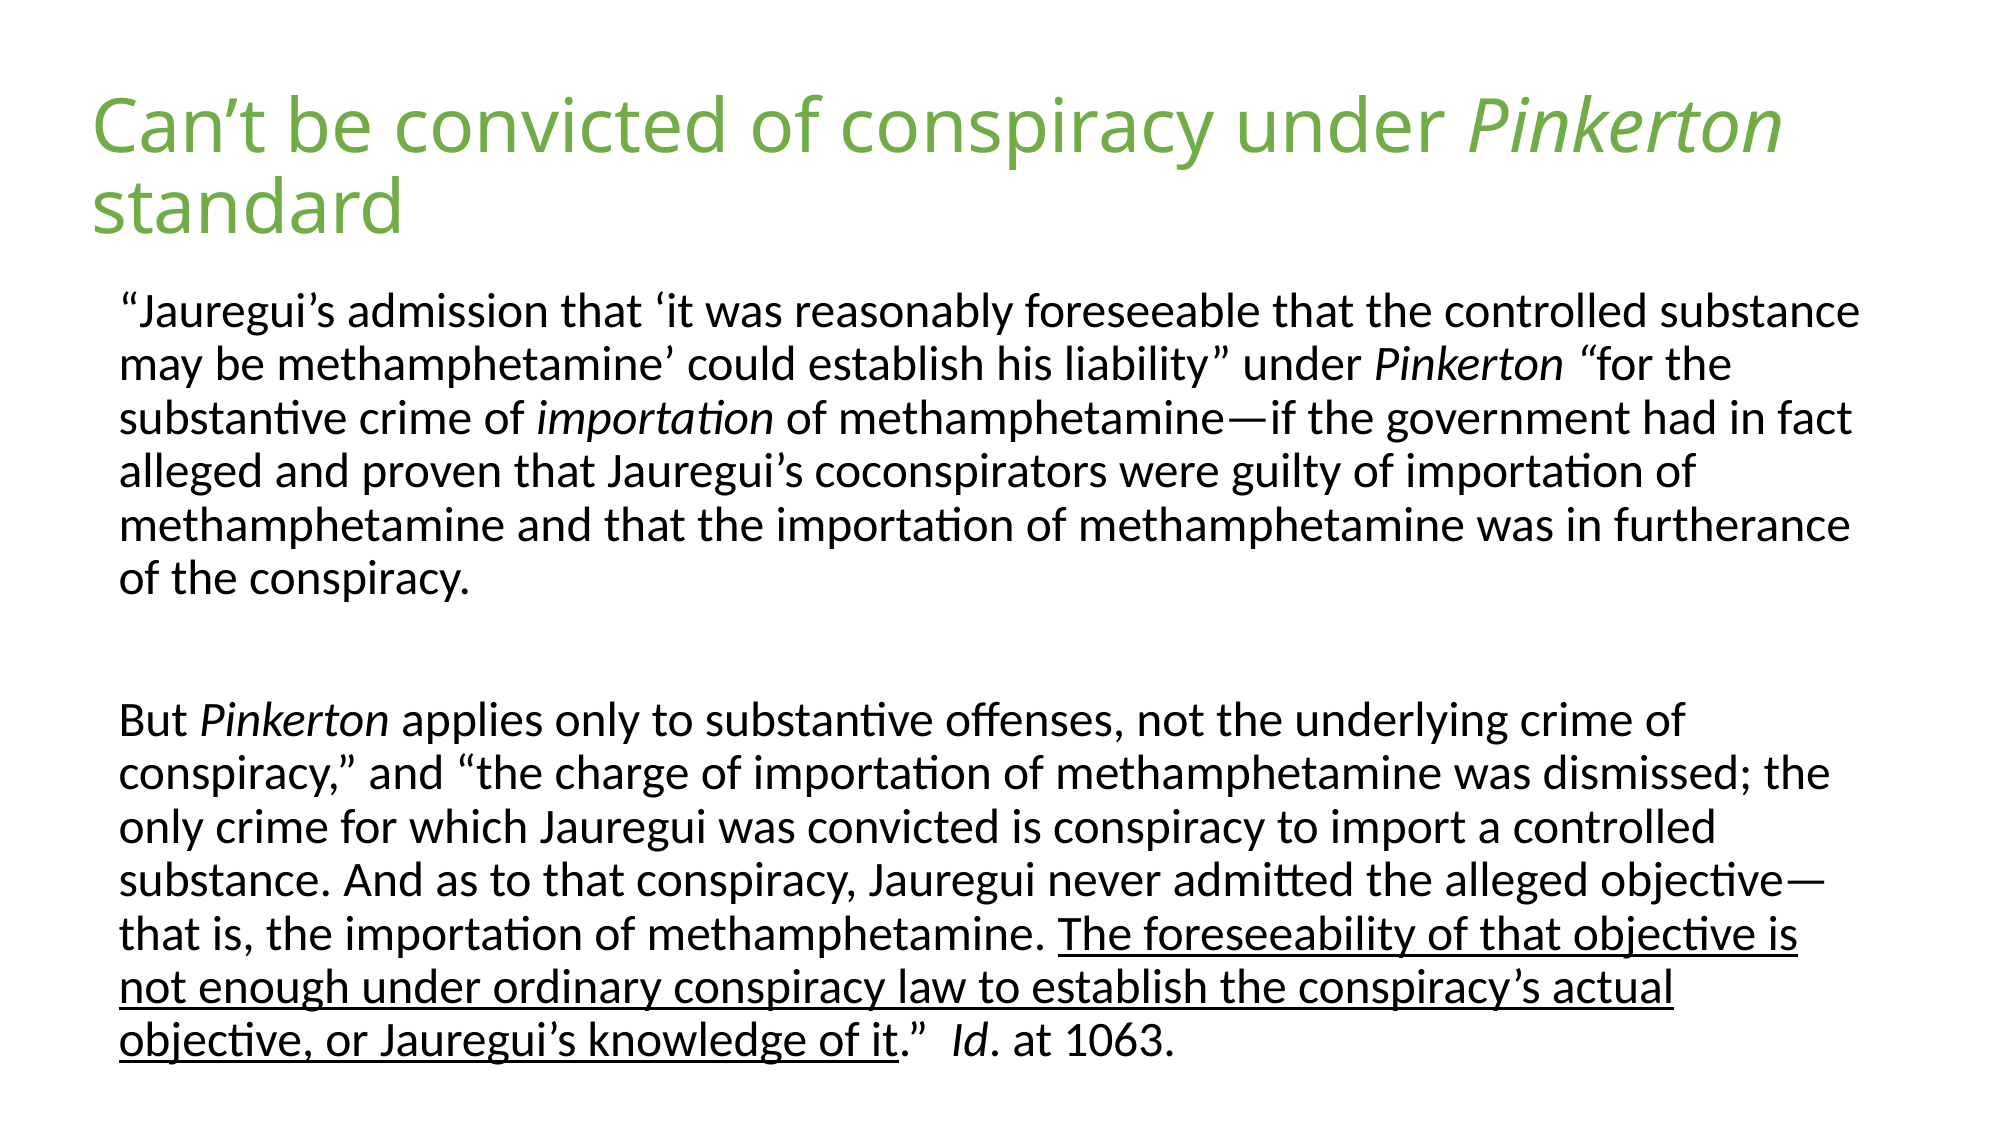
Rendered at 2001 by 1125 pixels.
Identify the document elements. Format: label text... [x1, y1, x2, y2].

list “Jauregui’s admission that ‘it was reasonably foreseeable that the controlled substance may be methamphetamine’ could establish his liability” under Pinkerton “for the substantive crime of importation of methamphetamine—if the government had in fact alleged and proven that Jauregui’s coconspirators were guilty of importation of methamphetamine and that the importation of methamphetamine was in furtherance of the conspiracy. But Pinkerton applies only to substantive offenses, not the underlying crime of conspiracy,” and “the charge of importation of methamphetamine was dismissed; the only crime for which Jauregui was convicted is conspiracy to import a controlled substance. And as to that conspiracy, Jauregui never admitted the alleged objective—that is, the importation of methamphetamine. The foreseeability of that objective is not enough under ordinary conspiracy law to establish the conspiracy’s actual objective, or Jauregui’s knowledge of it.” Id. at 1063. [103, 277, 1883, 1082]
title Can’t be convicted of conspiracy under Pinkerton standard [76, 59, 1883, 278]
